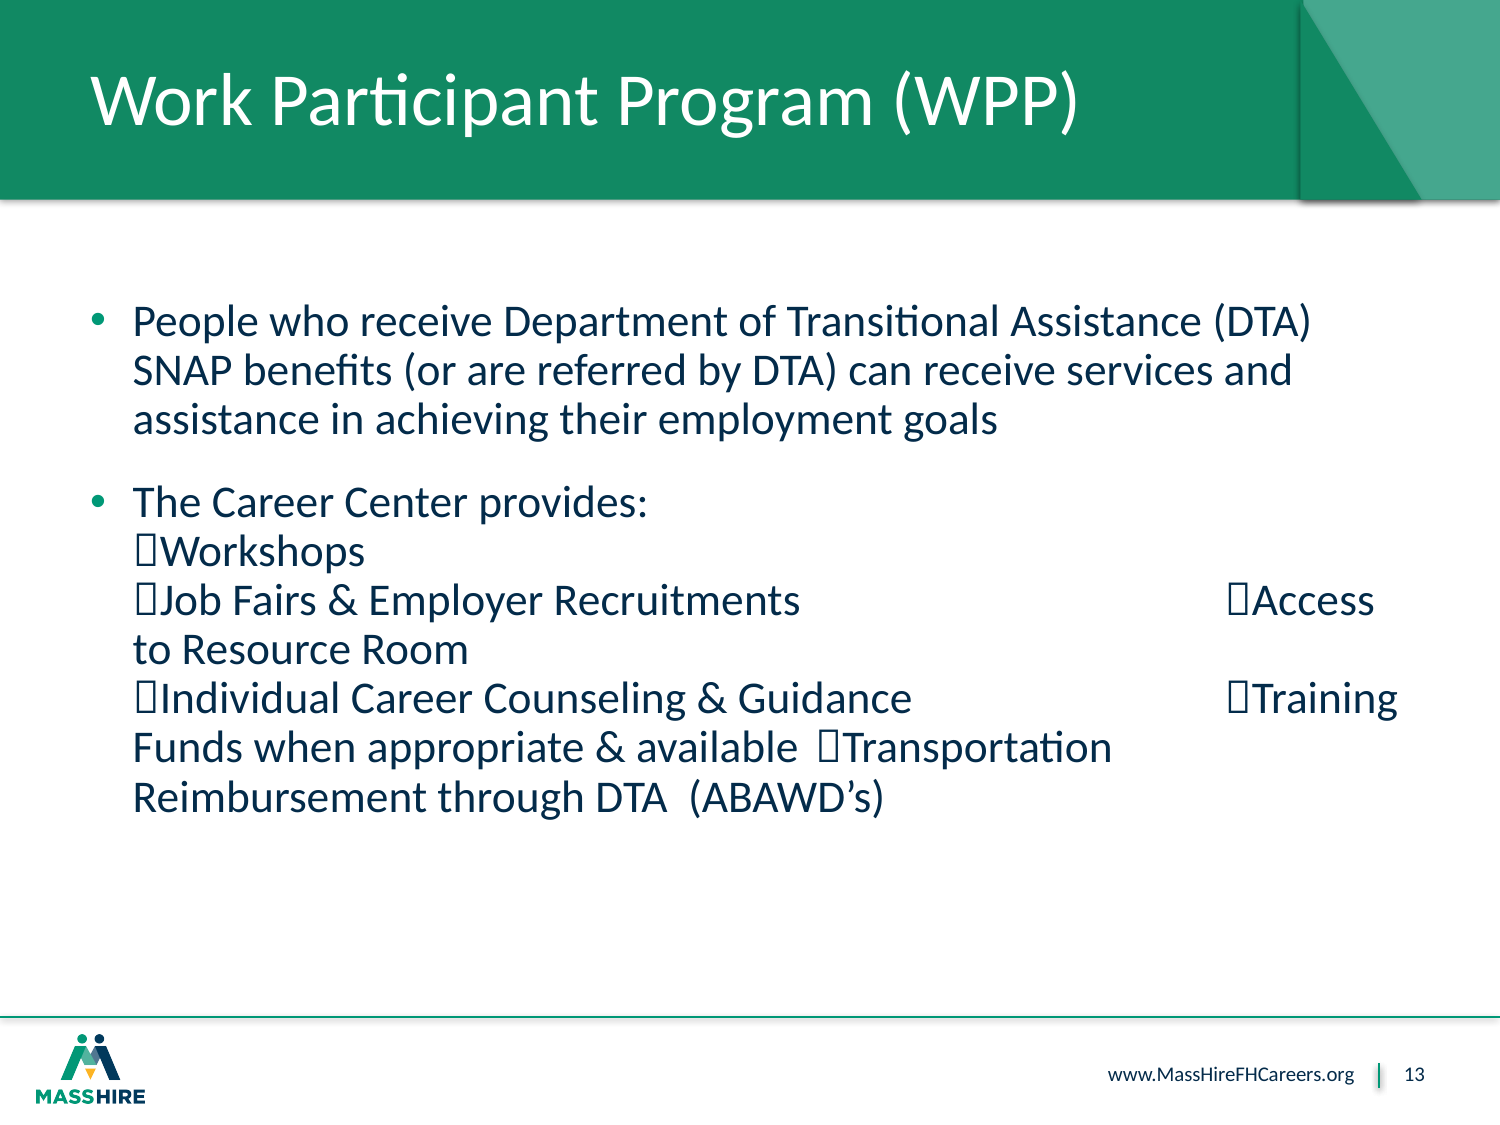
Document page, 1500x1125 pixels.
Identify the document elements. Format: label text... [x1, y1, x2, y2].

picture [36, 1034, 145, 1104]
title Work Participant Program (WPP) [75, 22, 1245, 180]
slide_number 13 [1376, 1042, 1425, 1103]
list People who receive Department of Transitional Assistance (DTA) SNAP benefits (or are referred by DTA) can receive services and assistance in achieving their employment goals The Career Center provides: Workshops Job Fairs & Employer Recruitments Access to Resource Room Individual Career Counseling & Guidance Training Funds when appropriate & available Transportation Reimbursement through DTA (ABAWD’s) [75, 237, 1425, 980]
